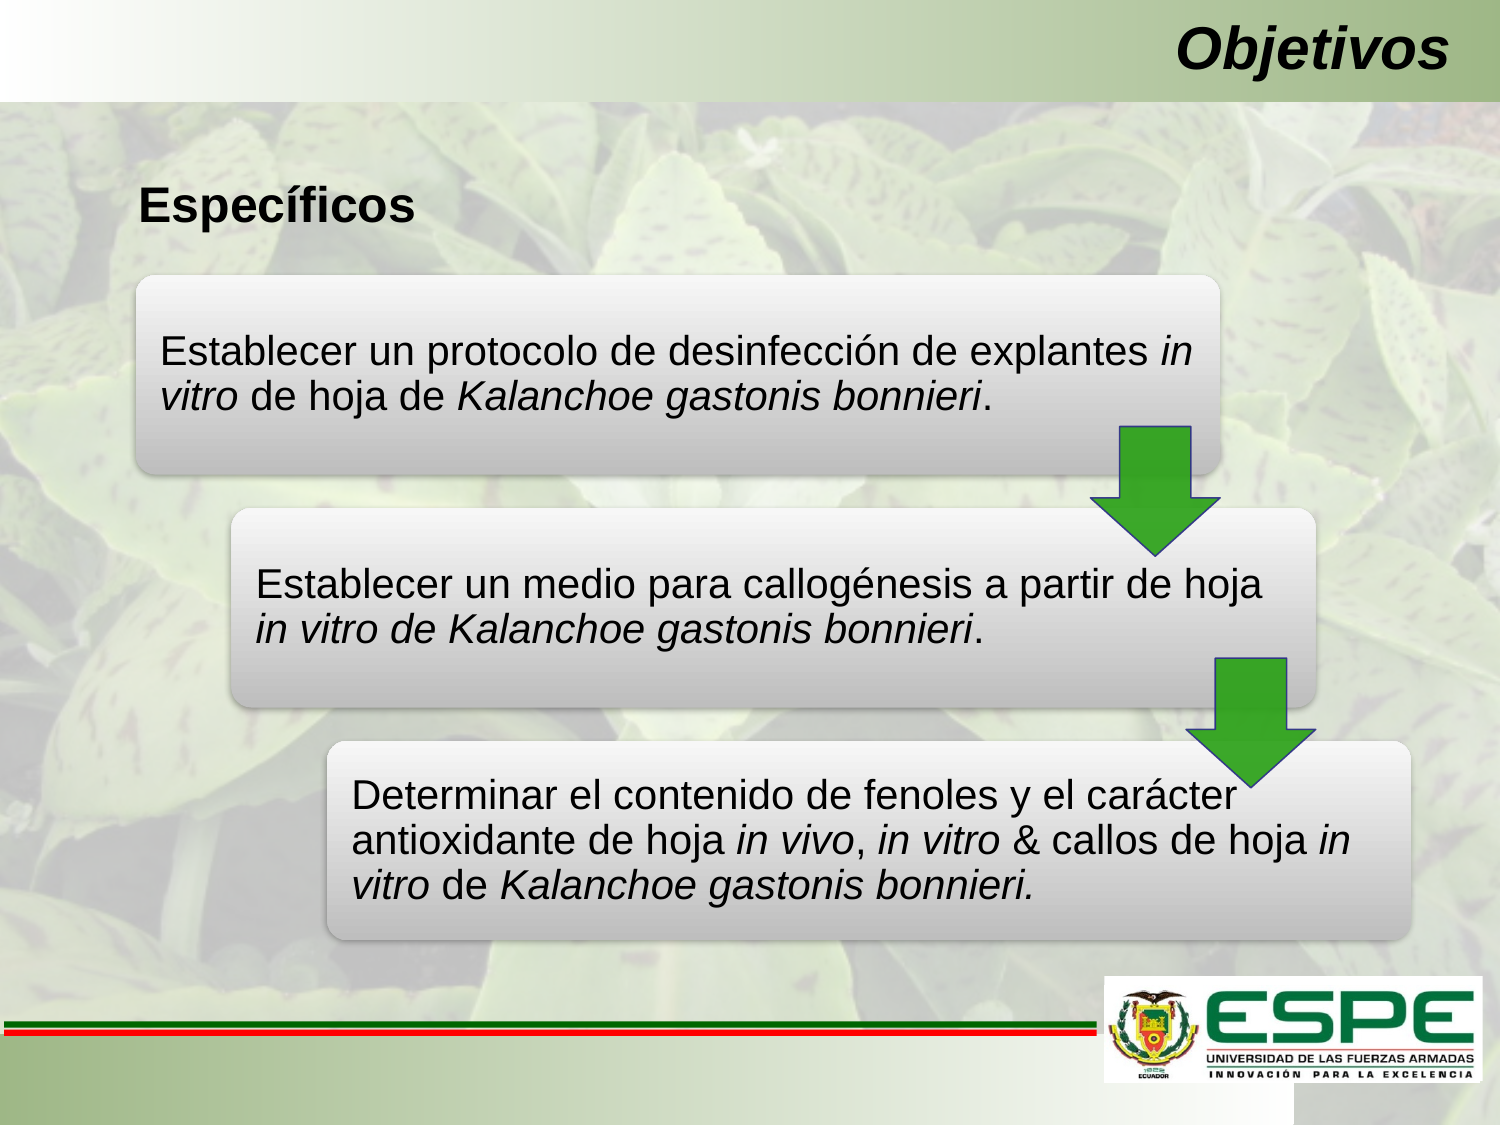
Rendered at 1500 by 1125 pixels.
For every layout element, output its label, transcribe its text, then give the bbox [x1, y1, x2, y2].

title Objetivos [172, 1, 1467, 165]
text_box Específicos [29, 164, 526, 240]
picture [1104, 976, 1483, 1083]
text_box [135, 274, 1412, 941]
